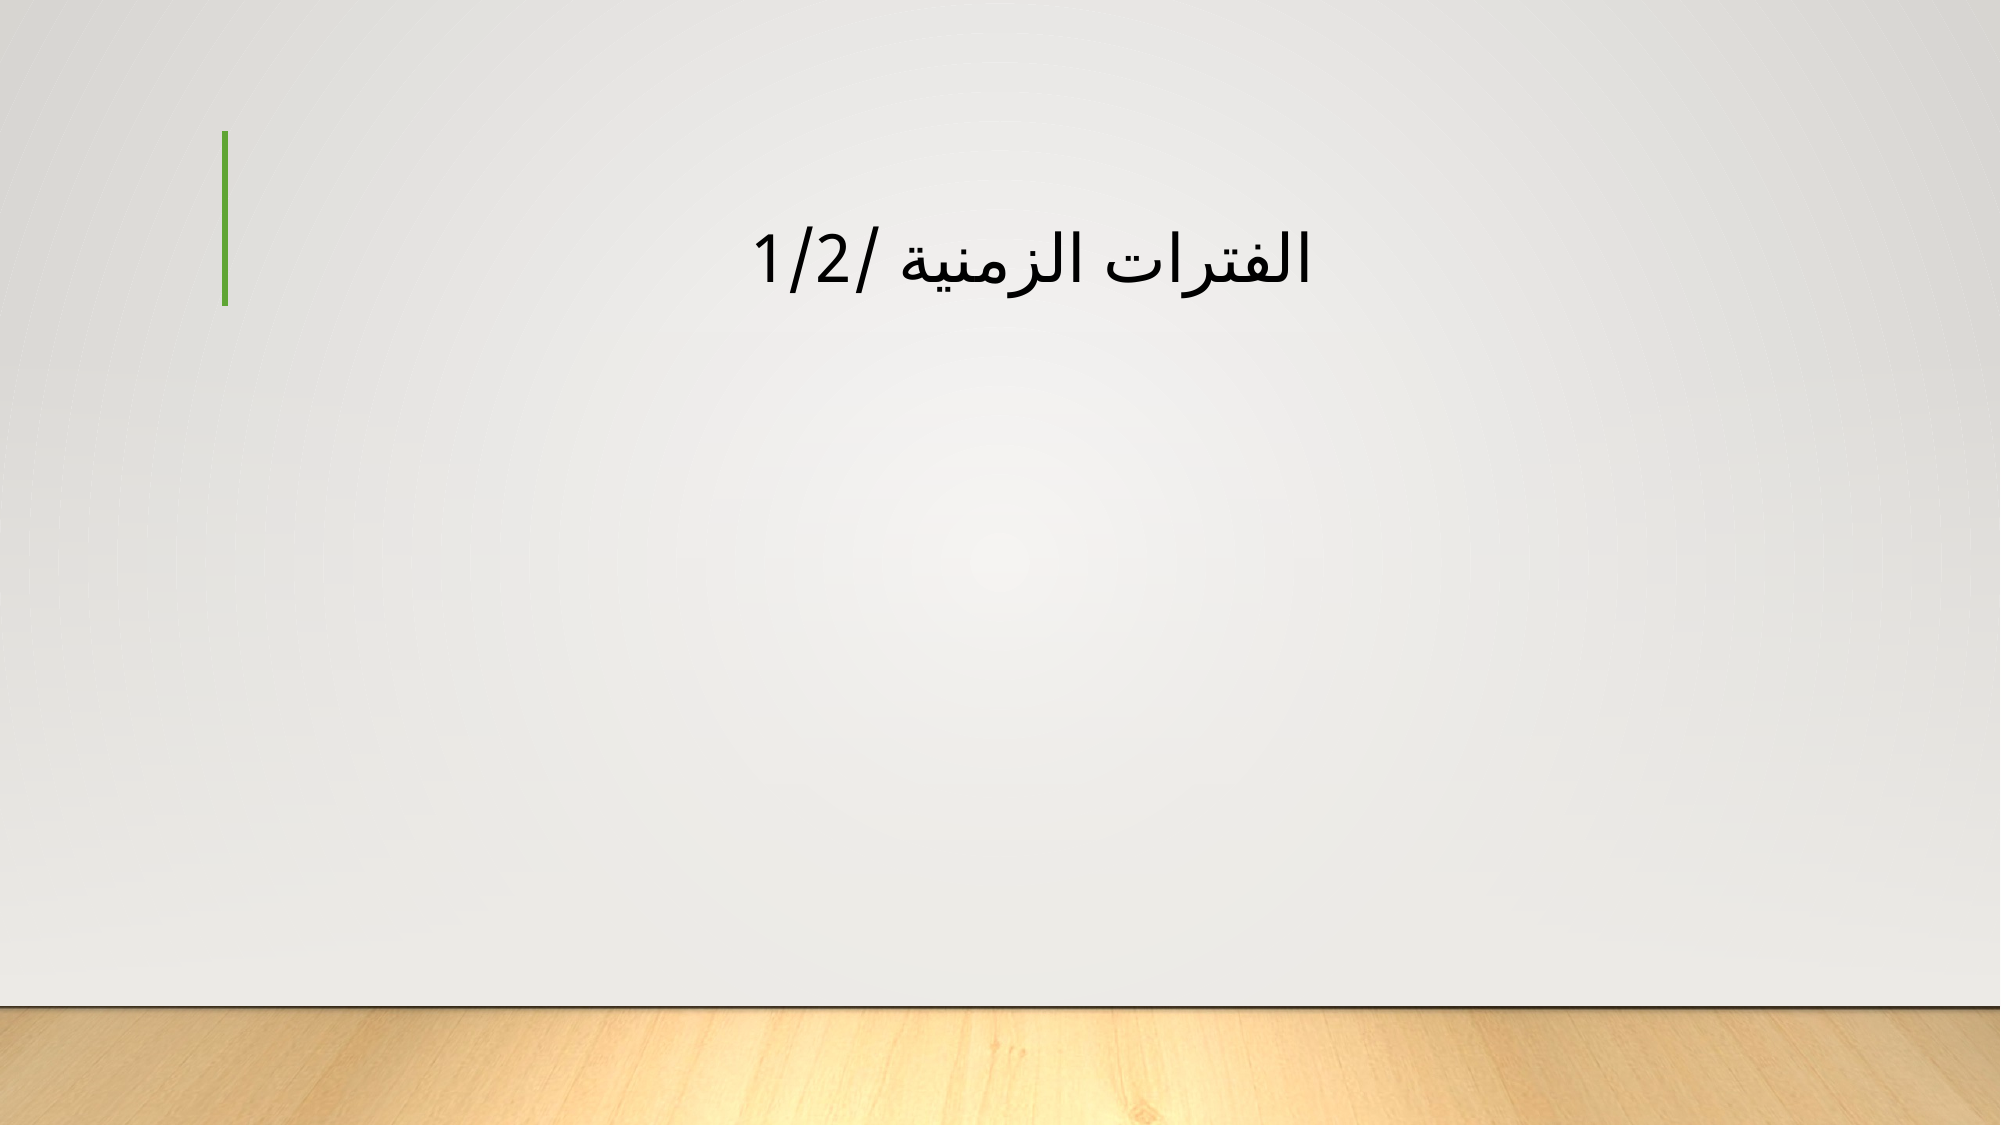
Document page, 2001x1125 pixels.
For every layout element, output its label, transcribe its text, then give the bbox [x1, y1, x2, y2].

picture [0, 1006, 2000, 1125]
title الفترات الزمنية /1/2 [251, 131, 1814, 305]
